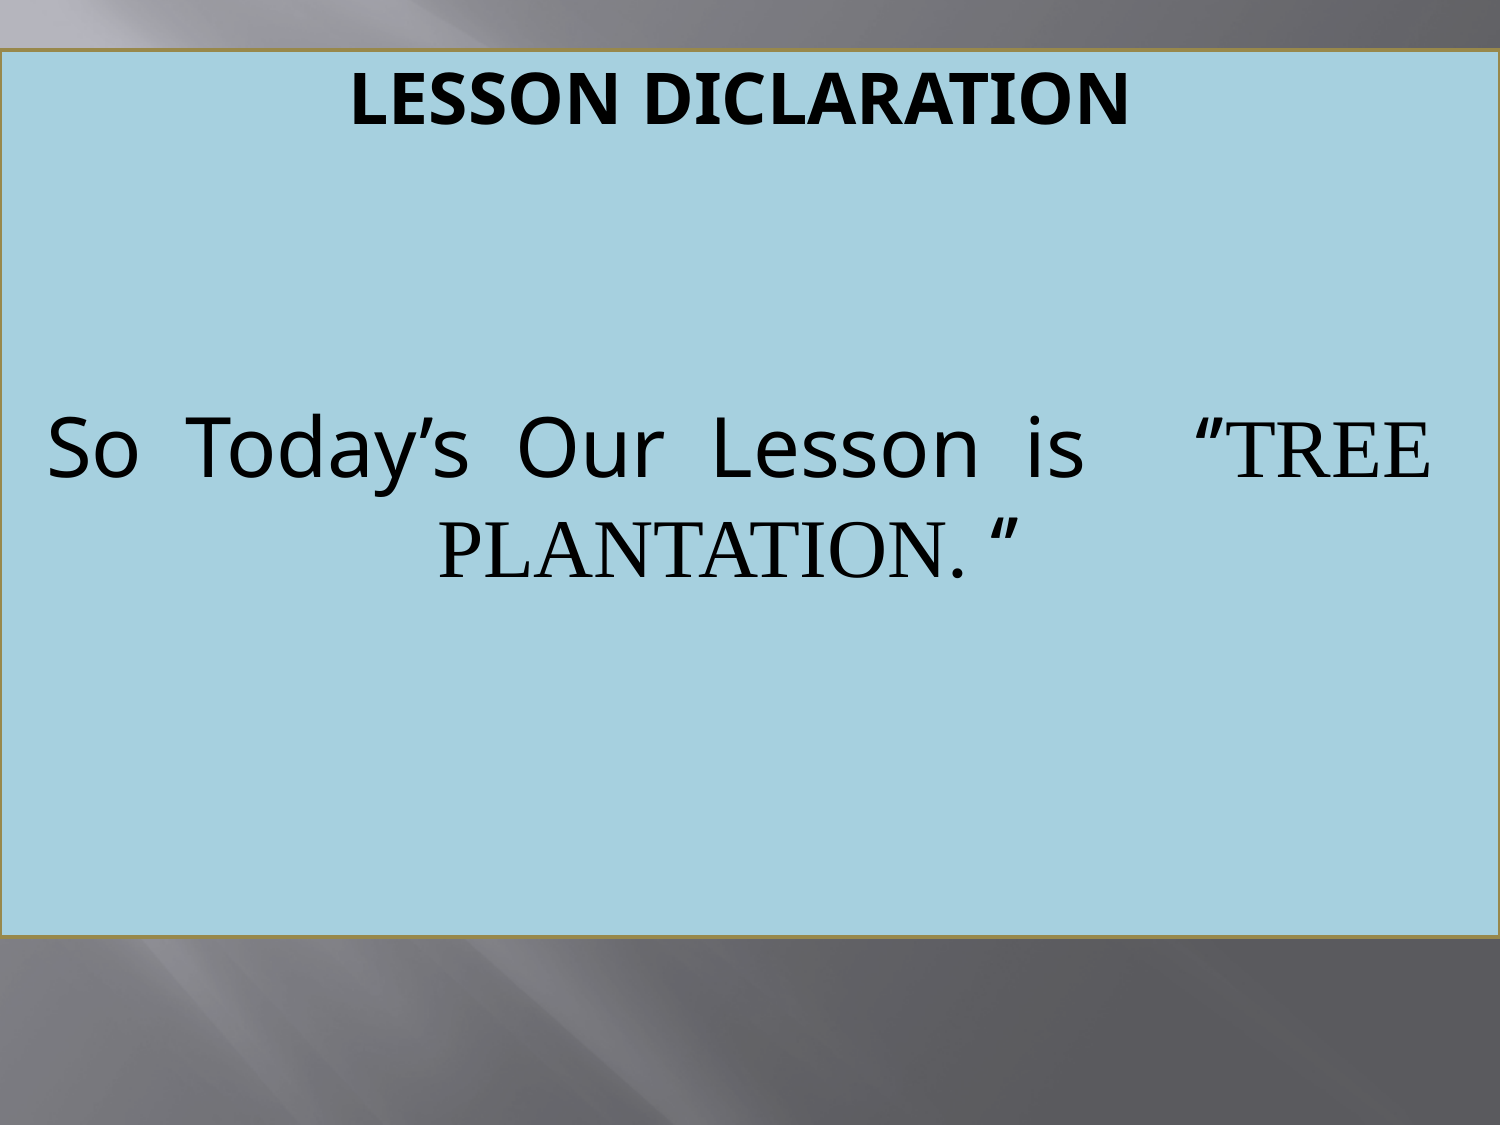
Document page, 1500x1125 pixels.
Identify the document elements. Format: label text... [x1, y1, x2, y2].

text_box So Today’s Our Lesson is ‘’TREE PLANTATION. ‘’ [0, 48, 1500, 939]
title LESSON DICLARATION [75, 45, 1425, 233]
